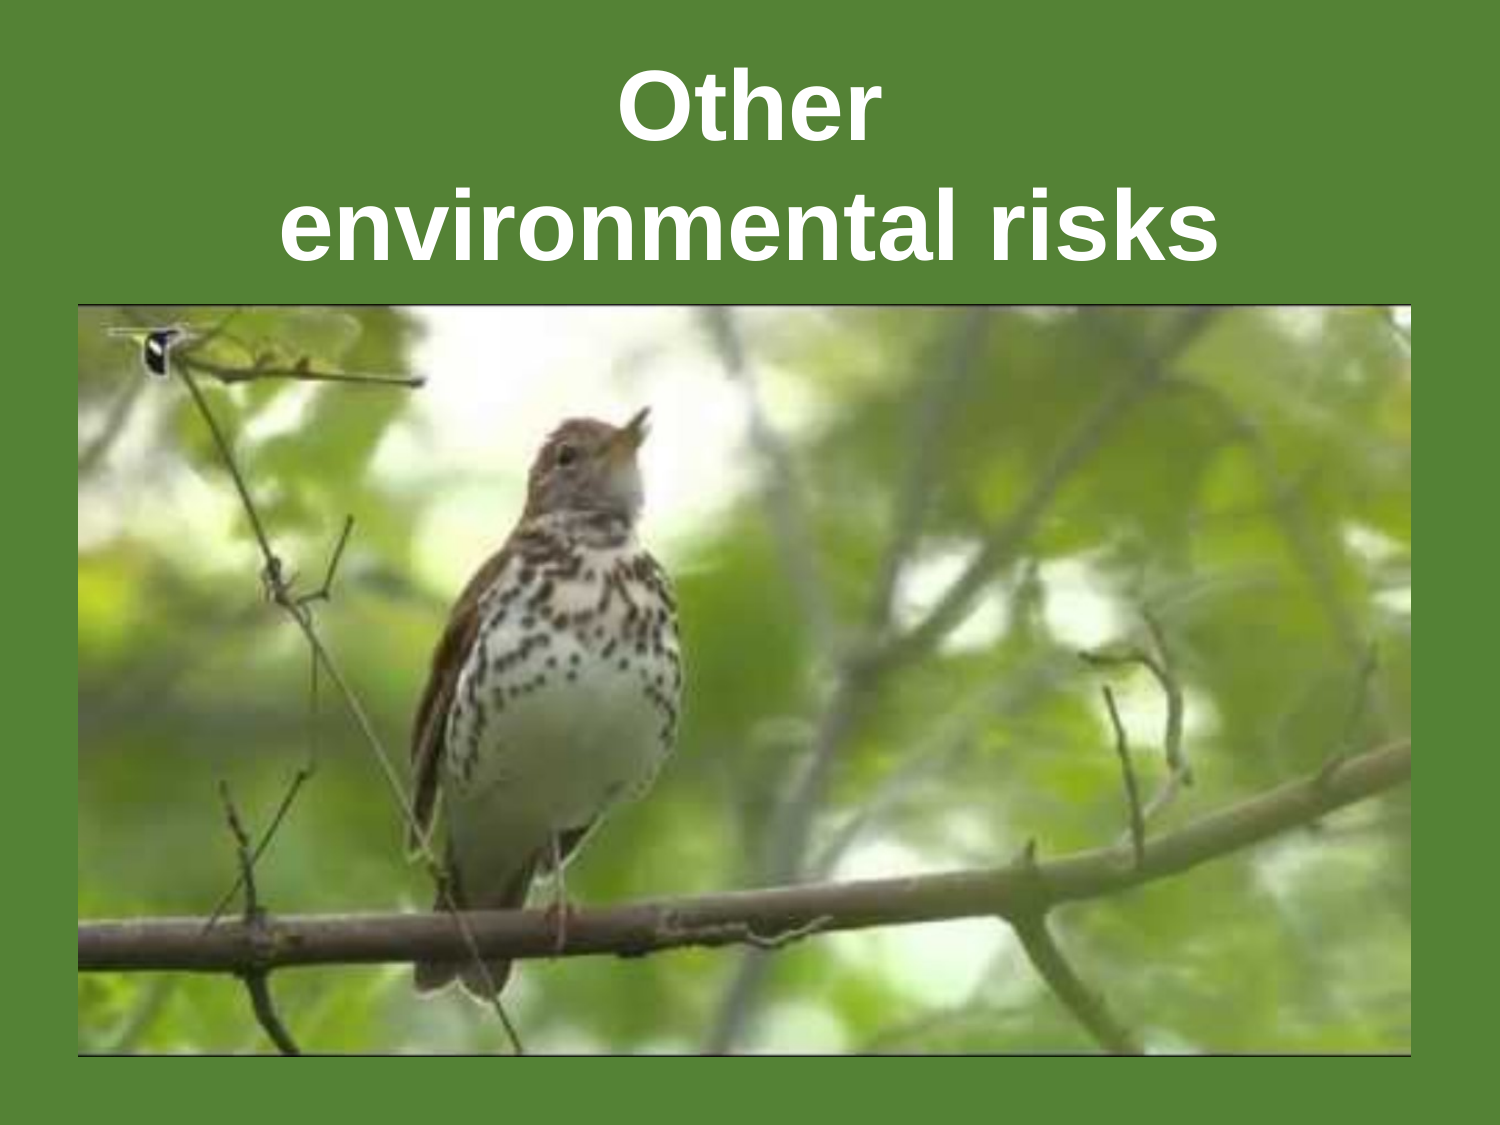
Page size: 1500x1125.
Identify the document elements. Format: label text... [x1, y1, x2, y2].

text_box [77, 304, 1412, 1058]
text_box [82, 236, 1418, 403]
text_box Other environmental risks [258, 33, 1242, 288]
